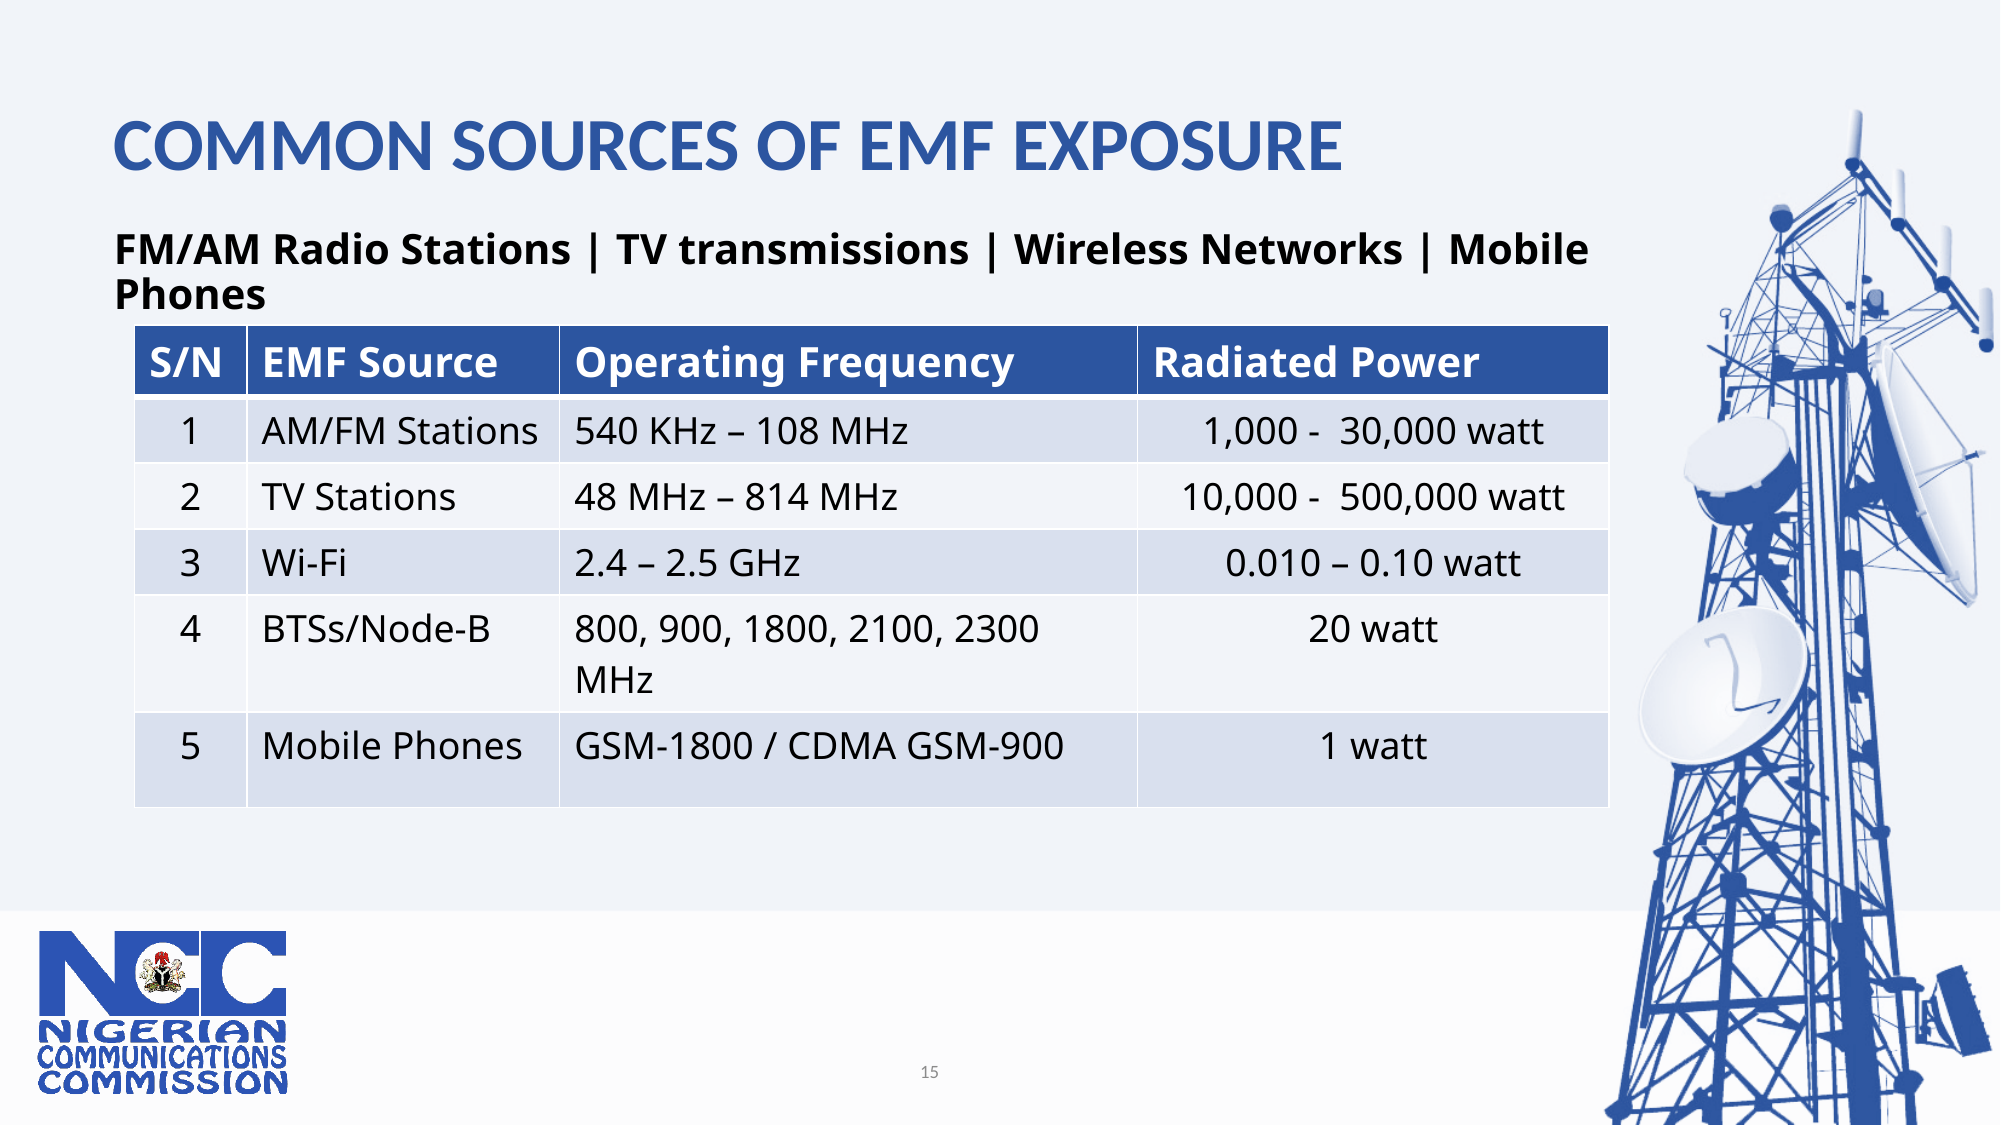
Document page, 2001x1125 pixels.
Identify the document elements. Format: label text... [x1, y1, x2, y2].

table_cell 2.4 – 2.5 GHz [560, 530, 1137, 594]
table_cell 48 MHz – 814 MHz [560, 464, 1137, 528]
table_cell Wi-Fi [248, 530, 559, 594]
table_cell 10,000 - 500,000 watt [1138, 464, 1608, 528]
table_cell 1 [135, 400, 246, 462]
table_cell 3 [135, 530, 246, 594]
table_header Radiated Power [1138, 326, 1608, 394]
slide_number 15 [704, 1040, 1155, 1101]
list FM/AM Radio Stations | TV transmissions | Wireless Networks | Mobile Phones [99, 220, 1712, 964]
table_cell AM/FM Stations [248, 400, 559, 462]
table_cell 2 [135, 464, 246, 528]
table_cell 5 [135, 713, 246, 807]
table_cell 20 watt [1138, 596, 1608, 711]
table_header Operating Frequency [560, 326, 1137, 394]
table_cell 1,000 - 30,000 watt [1138, 400, 1608, 462]
table_cell TV Stations [248, 464, 559, 528]
table_cell BTSs/Node-B [248, 596, 559, 711]
table_header S/N [135, 326, 246, 394]
table_cell 0.010 – 0.10 watt [1138, 530, 1608, 594]
title COMMON SOURCES OF EMF EXPOSURE [98, 70, 1537, 221]
table_cell 4 [135, 596, 246, 711]
table_cell 1 watt [1138, 713, 1608, 807]
picture [31, 925, 294, 1101]
table_cell Mobile Phones [248, 713, 559, 807]
table_header EMF Source [248, 326, 559, 394]
table_cell 540 KHz – 108 MHz [560, 400, 1137, 462]
table_cell GSM-1800 / CDMA GSM-900 [560, 713, 1137, 807]
table_cell 800, 900, 1800, 2100, 2300 MHz [560, 596, 1137, 711]
